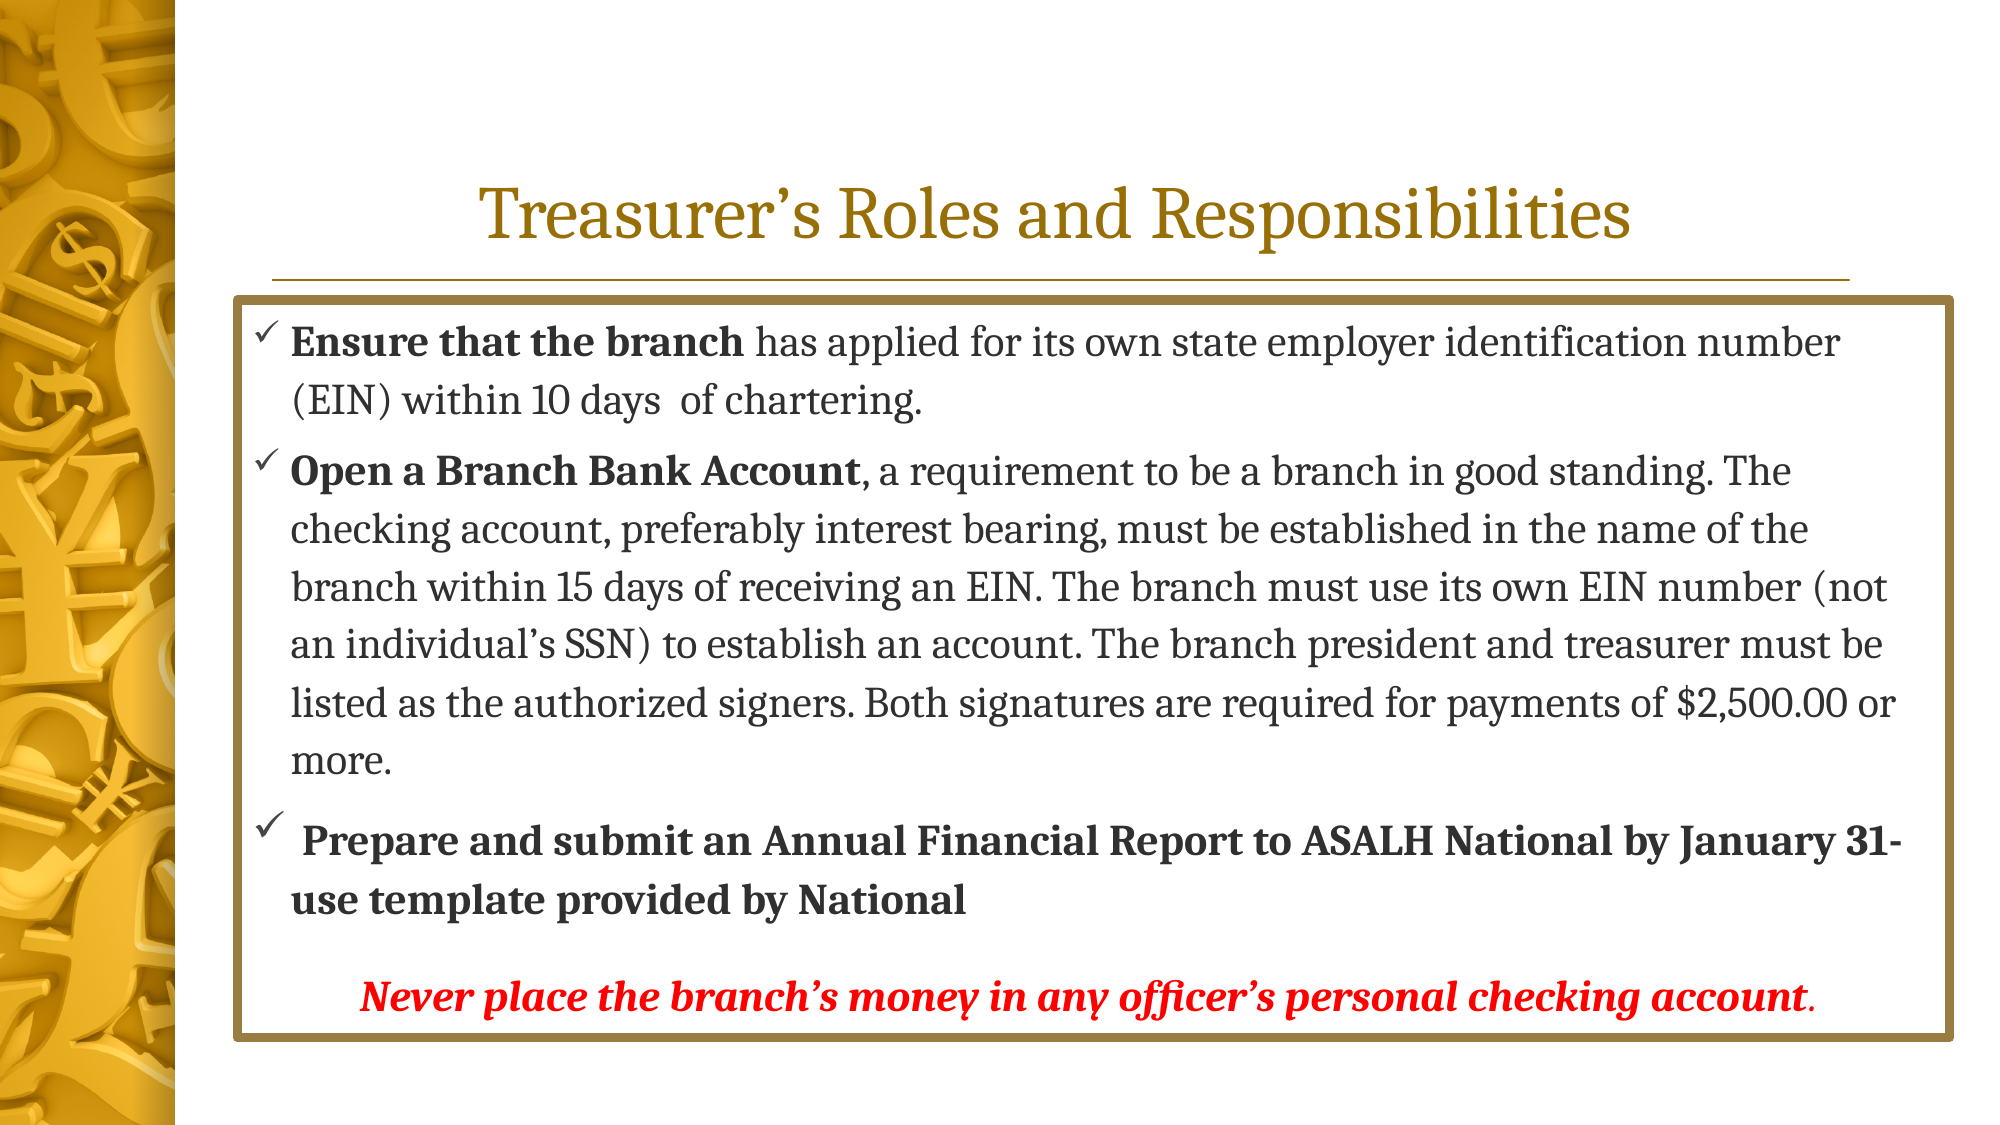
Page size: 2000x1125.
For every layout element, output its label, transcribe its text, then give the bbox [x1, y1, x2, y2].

list Ensure that the branch has applied for its own state employer identification number (EIN) within 10 days of chartering. Open a Branch Bank Account, a requirement to be a branch in good standing. The checking account, preferably interest bearing, must be established in the name of the branch within 15 days of receiving an EIN. The branch must use its own EIN number (not an individual’s SSN) to establish an account. The branch president and treasurer must be listed as the authorized signers. Both signatures are required for payments of $2,500.00 or more. Prepare and submit an Annual Financial Report to ASALH National by January 31-use template provided by National Never place the branch’s money in any officer’s personal checking account. [237, 299, 1950, 1038]
title Treasurer’s Roles and Responsibilities [249, 62, 1863, 263]
picture [0, 0, 175, 1125]
